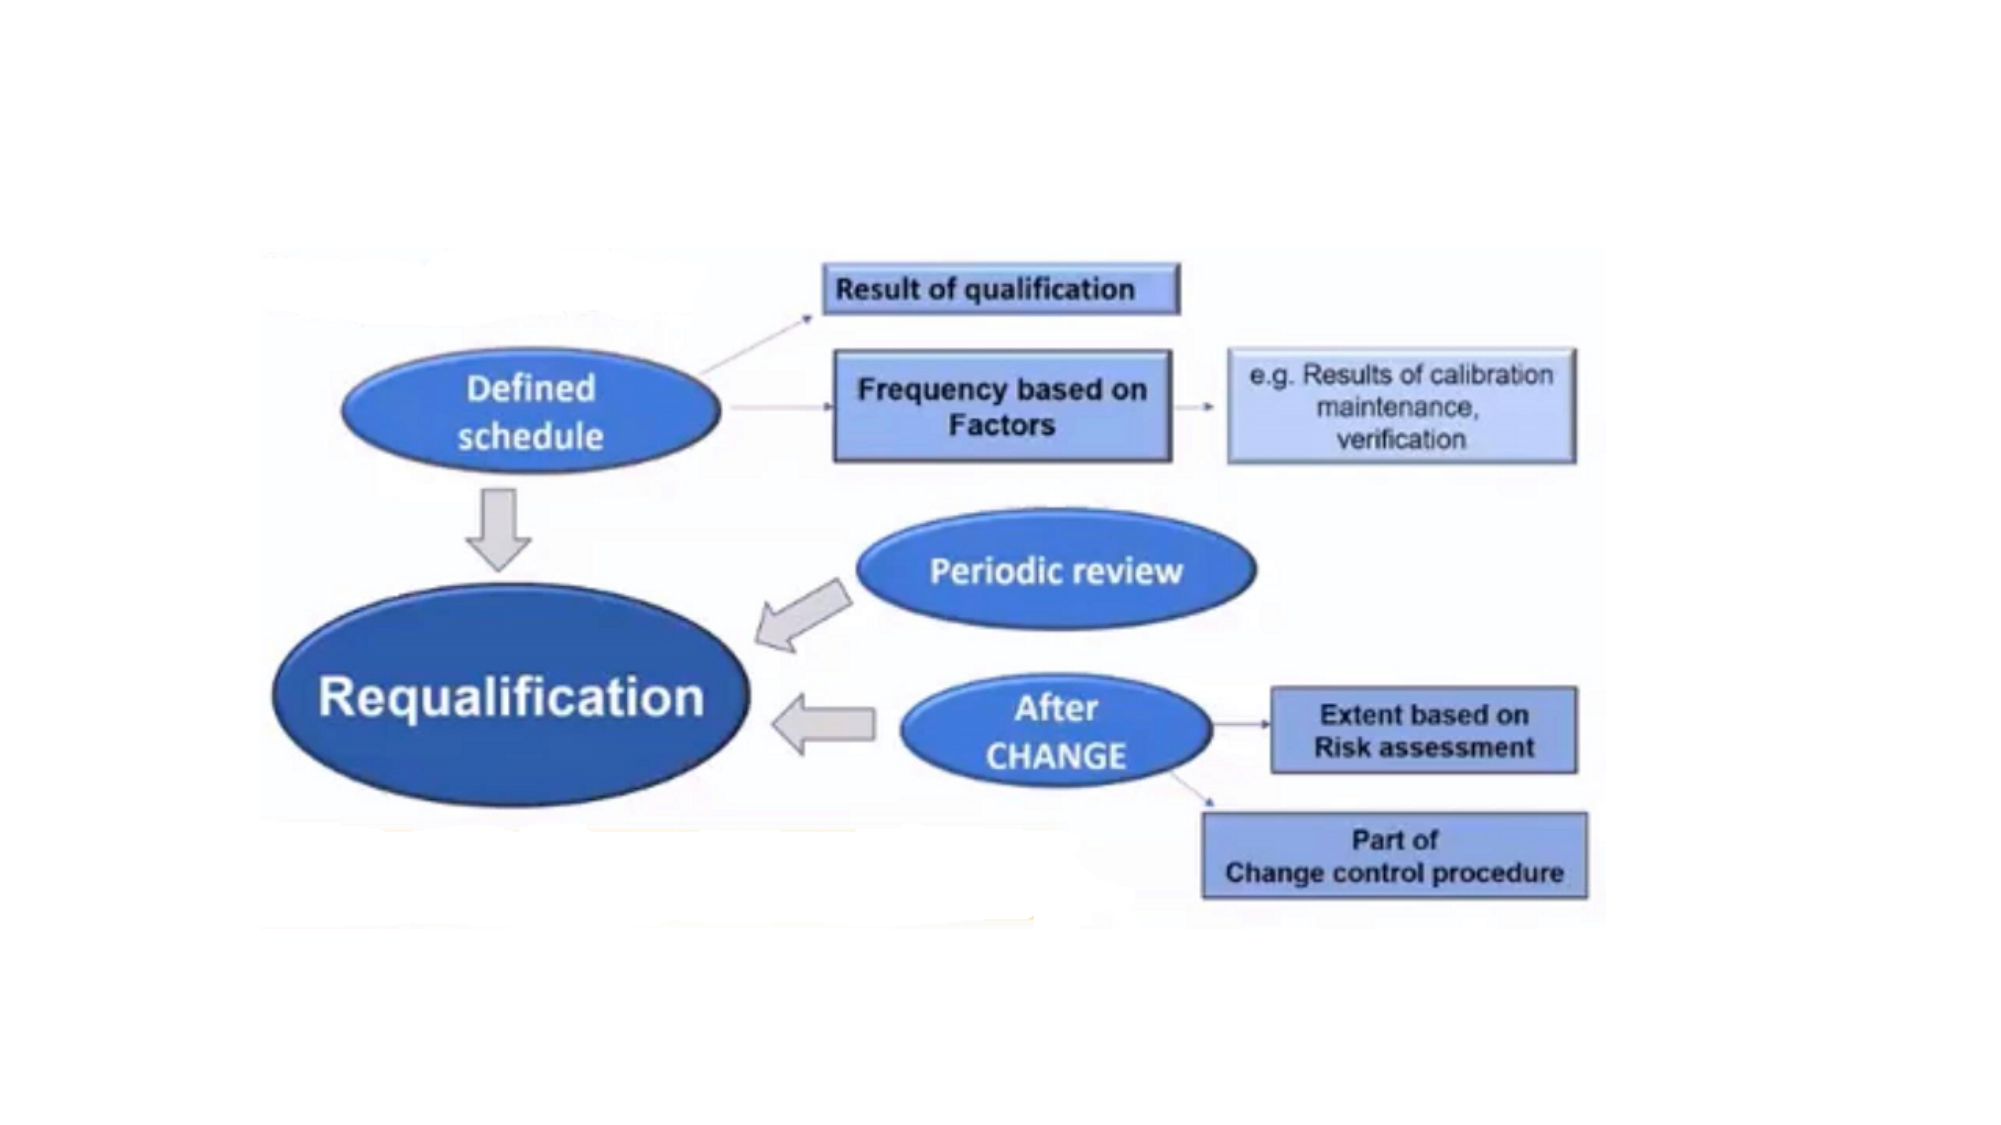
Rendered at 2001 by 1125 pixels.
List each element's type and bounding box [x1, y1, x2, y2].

picture [260, 248, 1606, 929]
